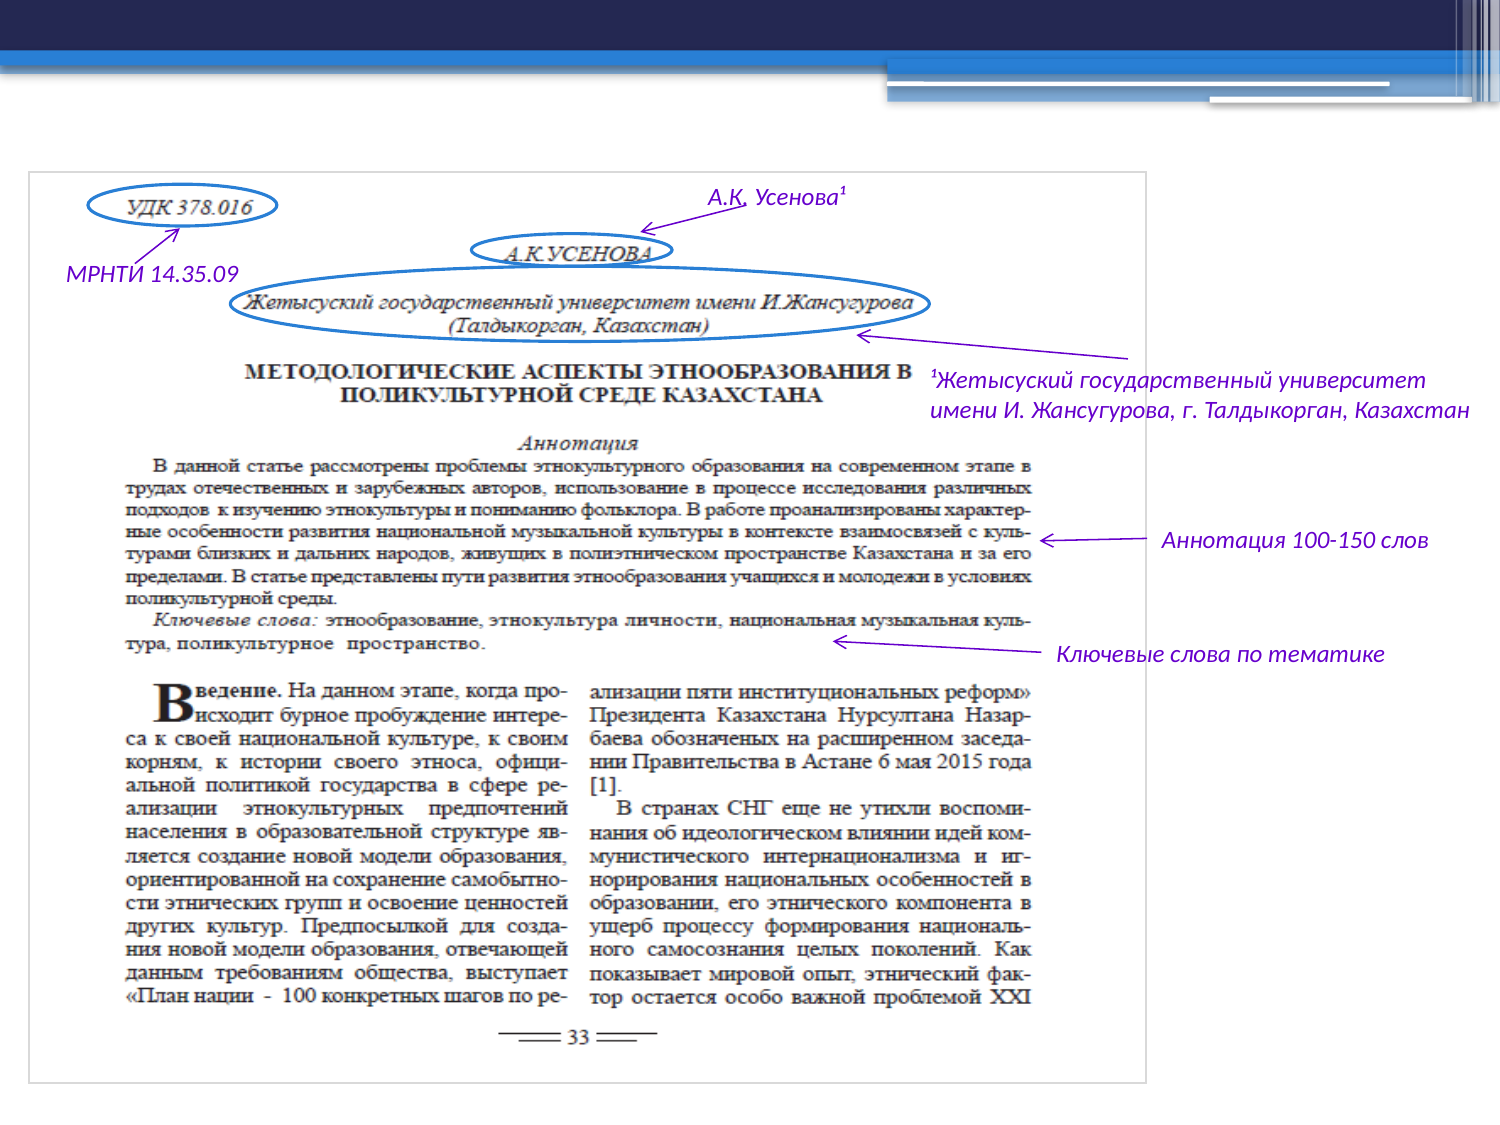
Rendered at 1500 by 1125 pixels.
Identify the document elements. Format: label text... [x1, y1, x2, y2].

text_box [134, 227, 181, 264]
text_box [832, 640, 1040, 653]
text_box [639, 204, 747, 233]
text_box Аннотация 100-150 слов [1151, 516, 1445, 561]
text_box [1039, 538, 1146, 542]
text_box ¹Жетысуский государственный университет имени И. Жансугурова, г. Талдыкорган, Казахстан [1151, 356, 1500, 432]
picture [29, 172, 1146, 1083]
text_box Ключевые слова по тематике [1151, 629, 1401, 675]
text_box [856, 334, 1129, 360]
